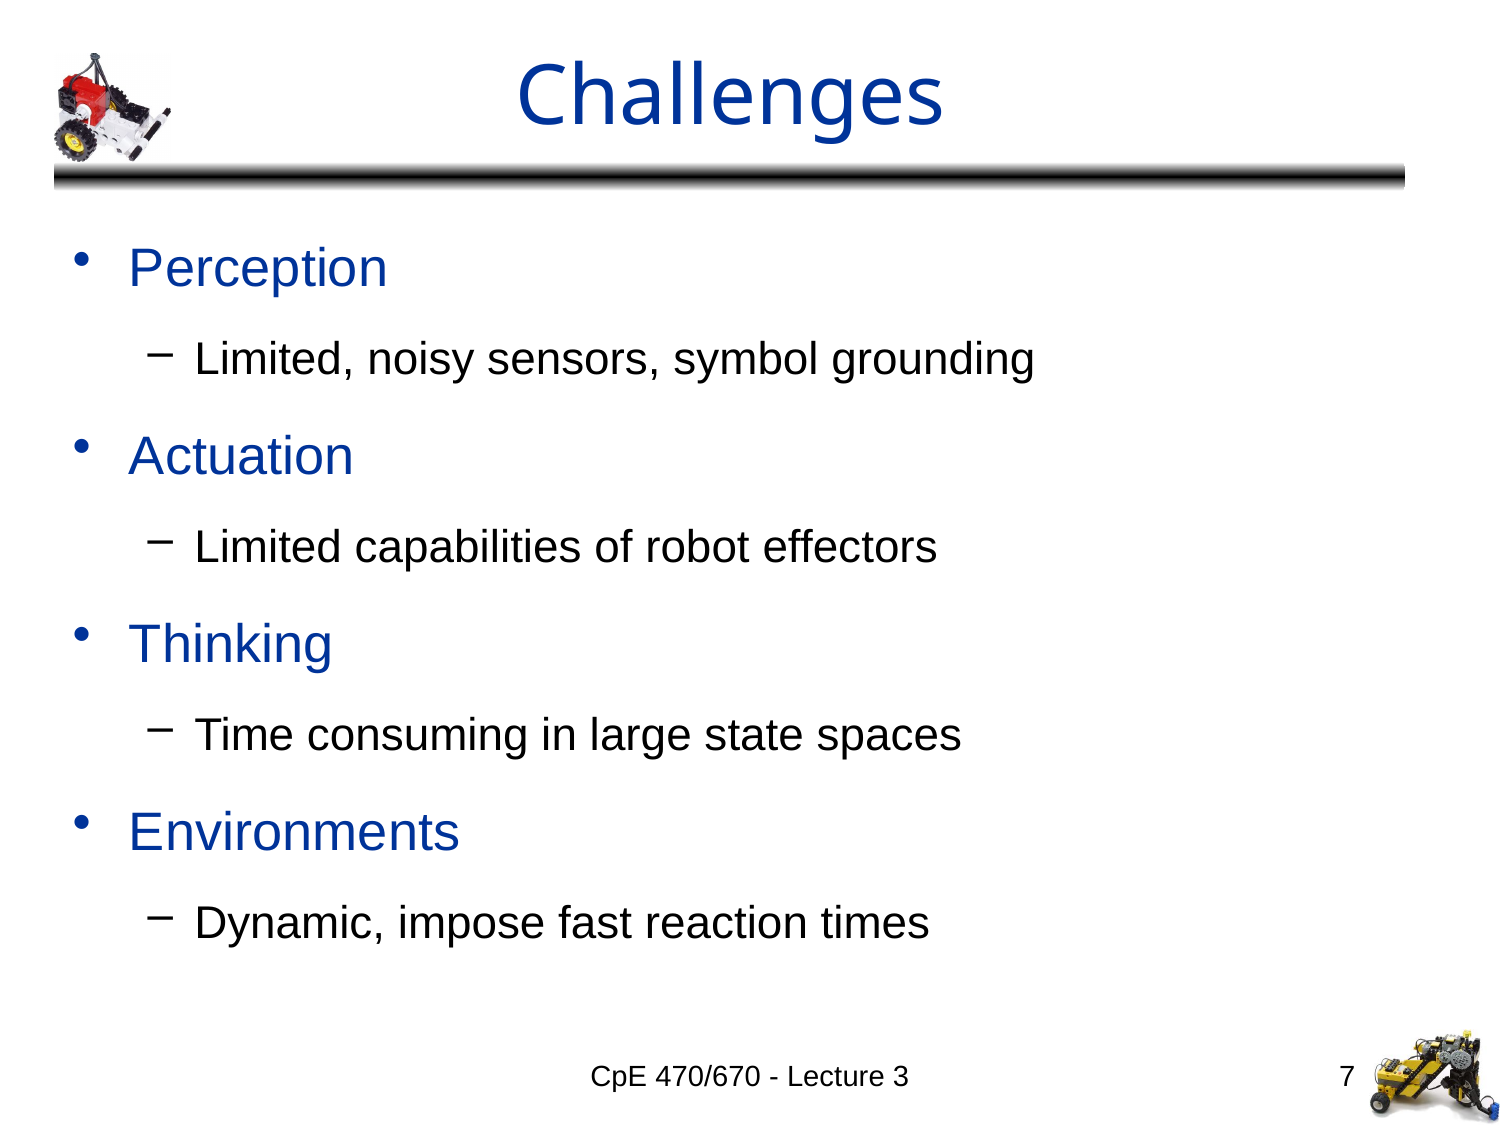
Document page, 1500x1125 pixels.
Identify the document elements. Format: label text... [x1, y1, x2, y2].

title Challenges [55, 16, 1407, 166]
picture [1369, 1029, 1500, 1125]
slide_number 7 [1074, 1049, 1371, 1103]
footer CpE 470/670 - Lecture 3 [512, 1049, 988, 1103]
list Perception Limited, noisy sensors, symbol grounding Actuation Limited capabilities of robot effectors Thinking Time consuming in large state spaces Environments Dynamic, impose fast reaction times [57, 198, 1408, 1033]
